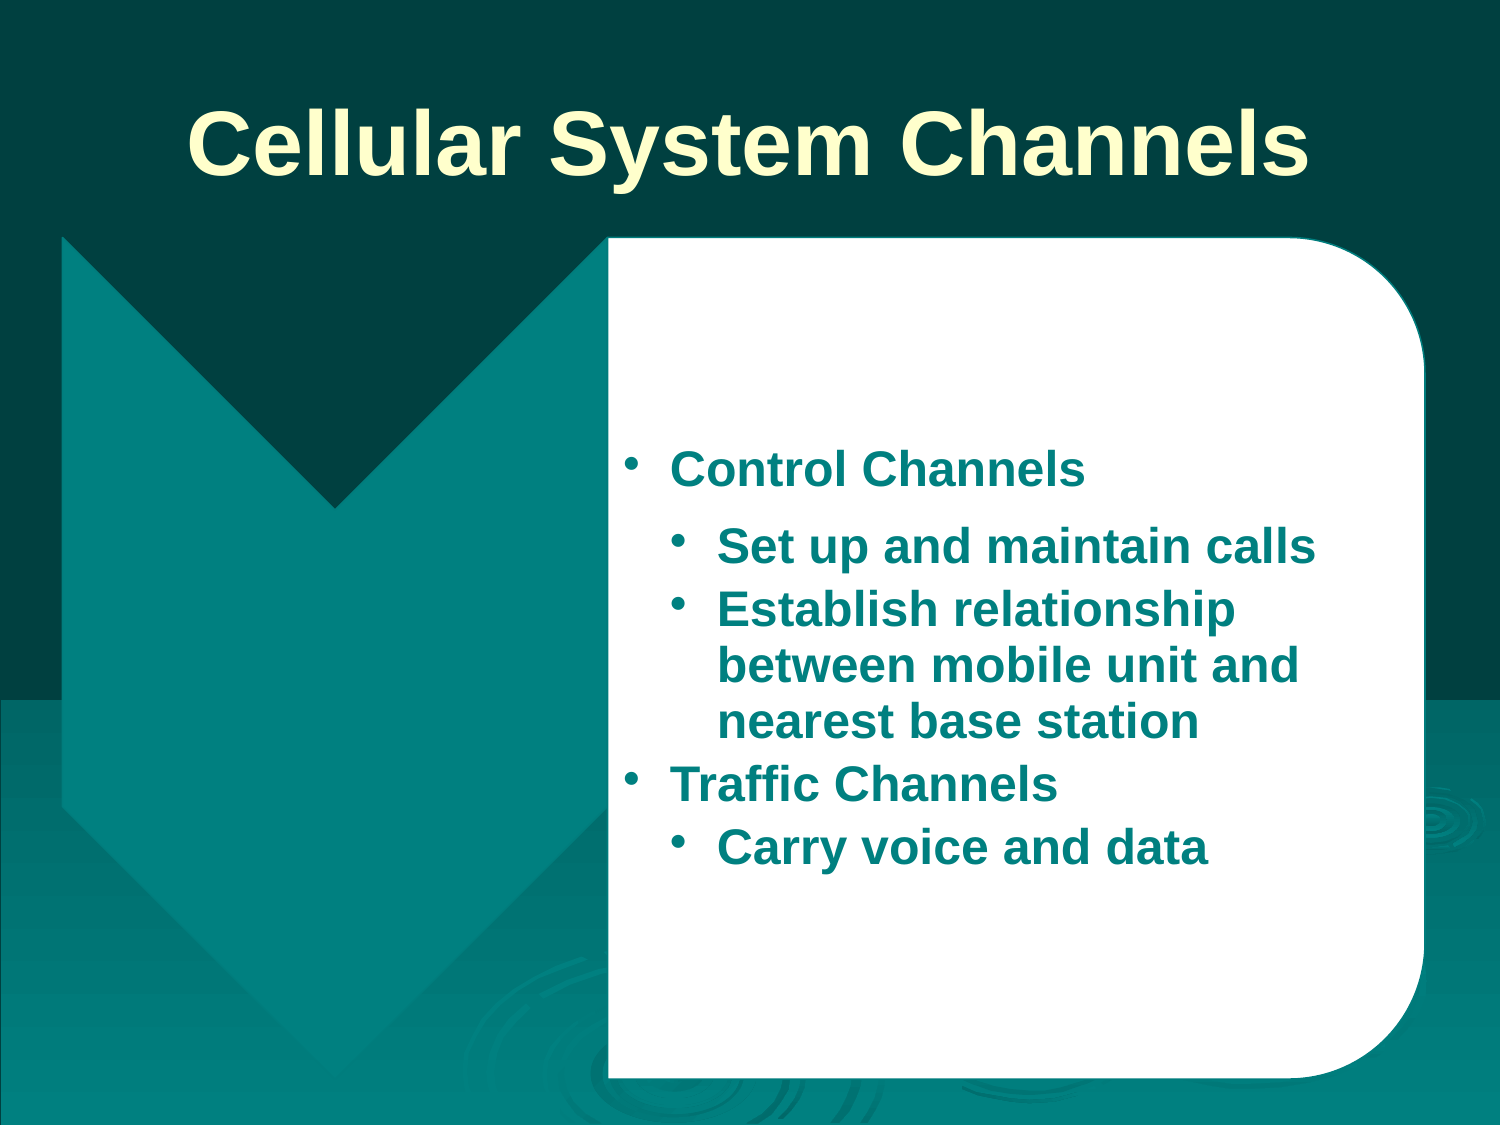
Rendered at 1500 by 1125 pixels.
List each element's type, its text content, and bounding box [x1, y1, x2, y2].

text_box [62, 237, 1426, 1080]
title Cellular System Channels [74, 45, 1426, 233]
